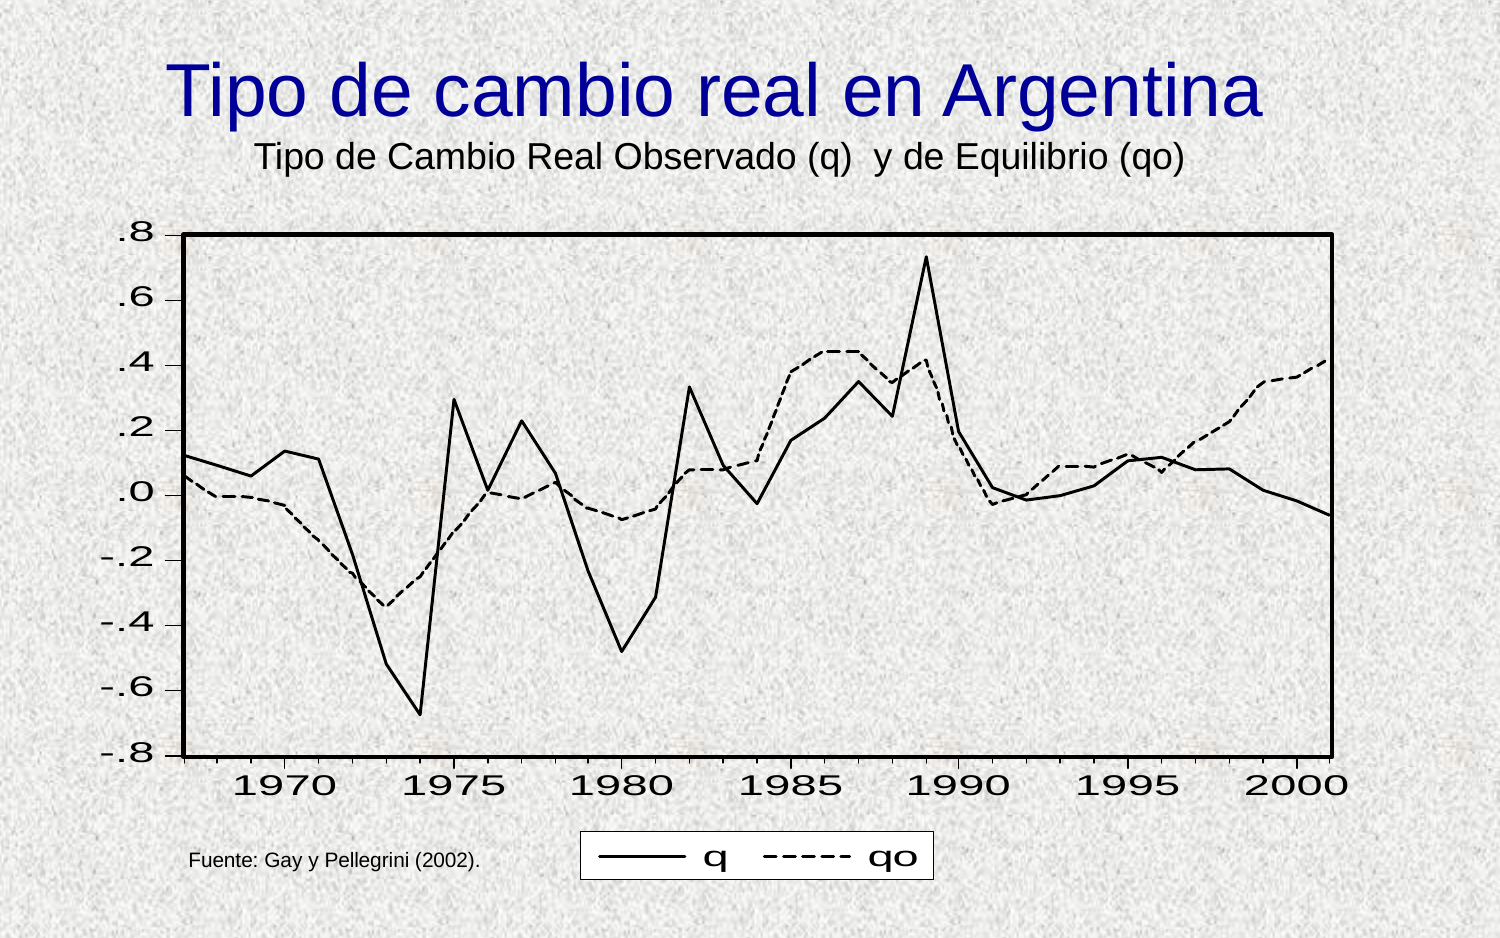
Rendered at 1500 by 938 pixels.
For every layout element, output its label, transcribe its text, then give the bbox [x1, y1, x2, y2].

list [50, 198, 1419, 903]
picture [0, 0, 1500, 938]
text_box Tipo de cambio real en Argentina Tipo de Cambio Real Observado (q) y de Equilibrio (qo) [58, 35, 1372, 184]
